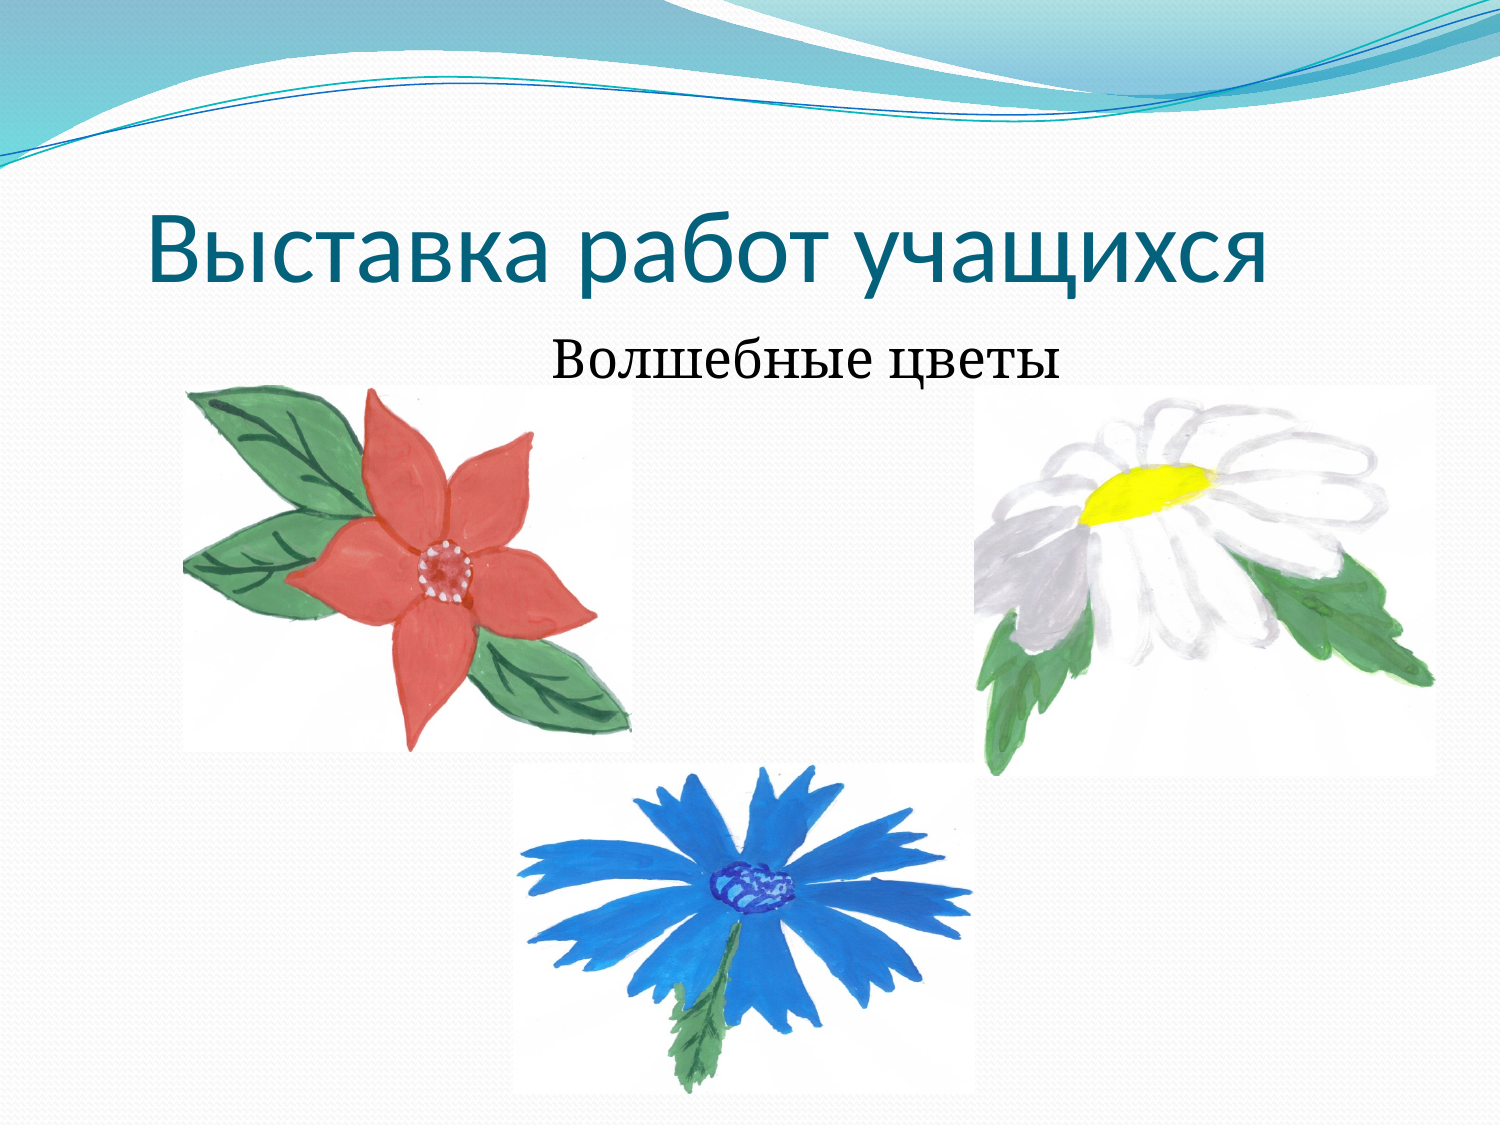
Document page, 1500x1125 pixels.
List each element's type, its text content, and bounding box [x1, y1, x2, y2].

title Выставка работ учащихся [75, 115, 1425, 303]
list Волшебные цветы [75, 317, 1425, 1038]
picture [182, 385, 633, 752]
picture [513, 763, 975, 1095]
picture [974, 385, 1436, 776]
